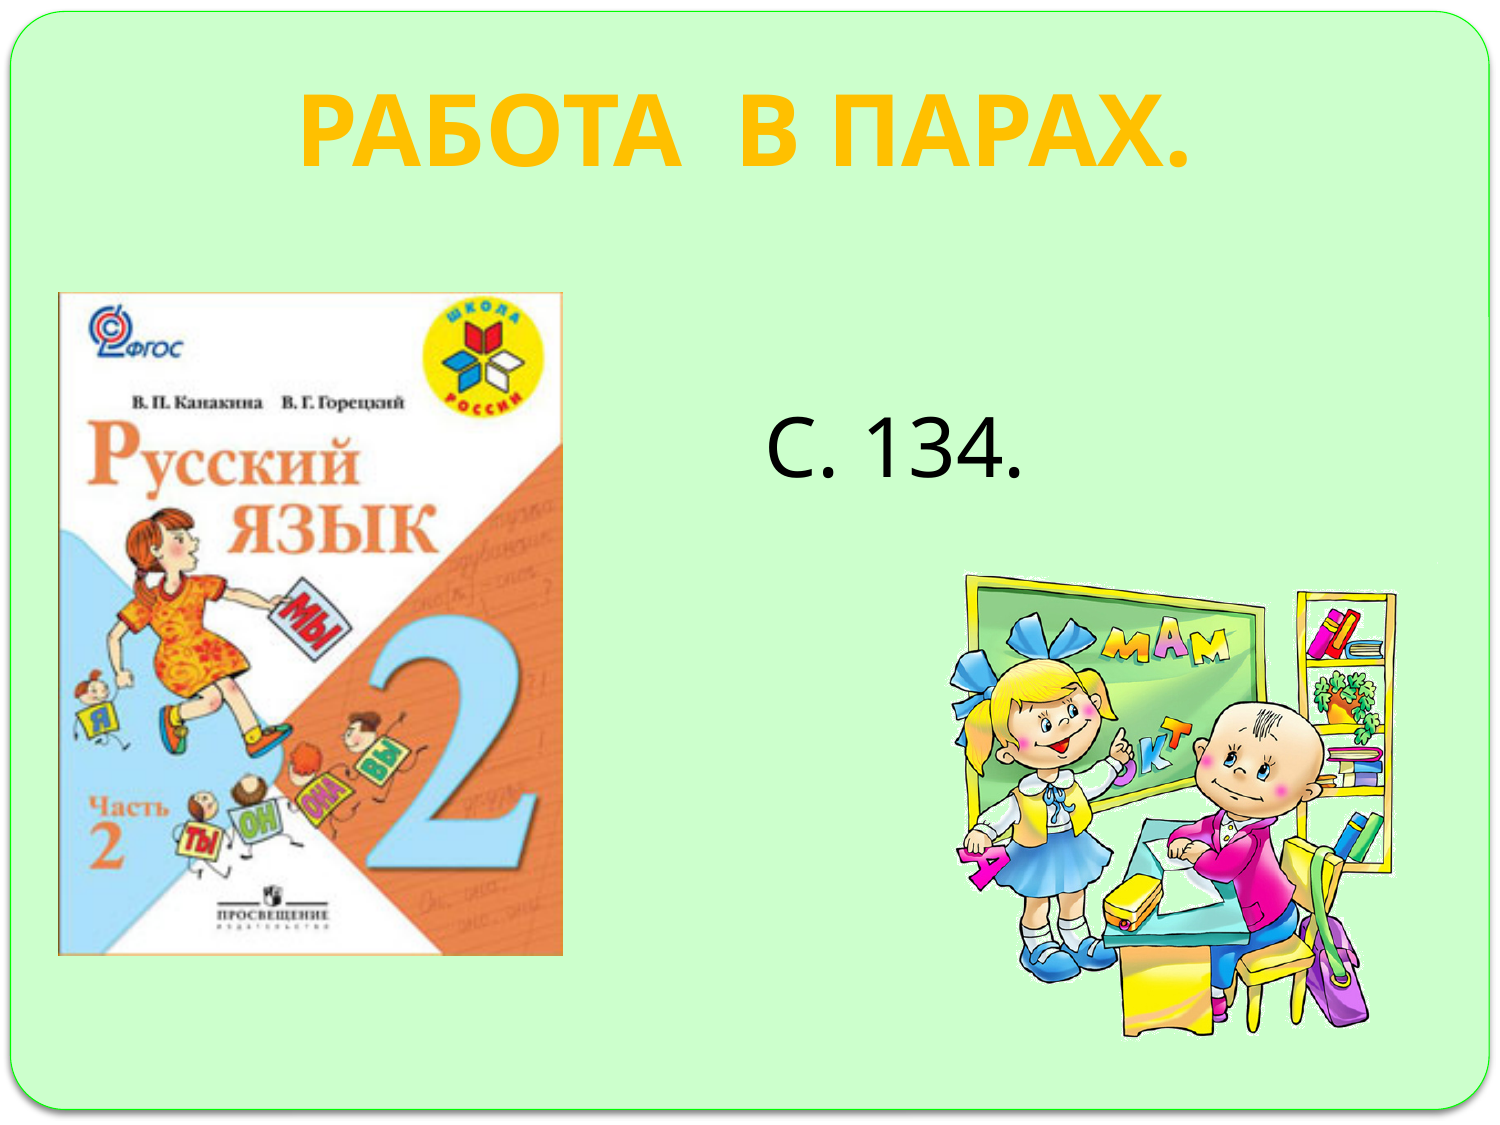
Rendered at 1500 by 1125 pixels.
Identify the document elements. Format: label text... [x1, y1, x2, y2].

picture [58, 292, 563, 957]
picture [936, 562, 1439, 1055]
text_box С. 134. [750, 386, 1149, 502]
text_box Работа в парах. [70, 58, 1418, 258]
